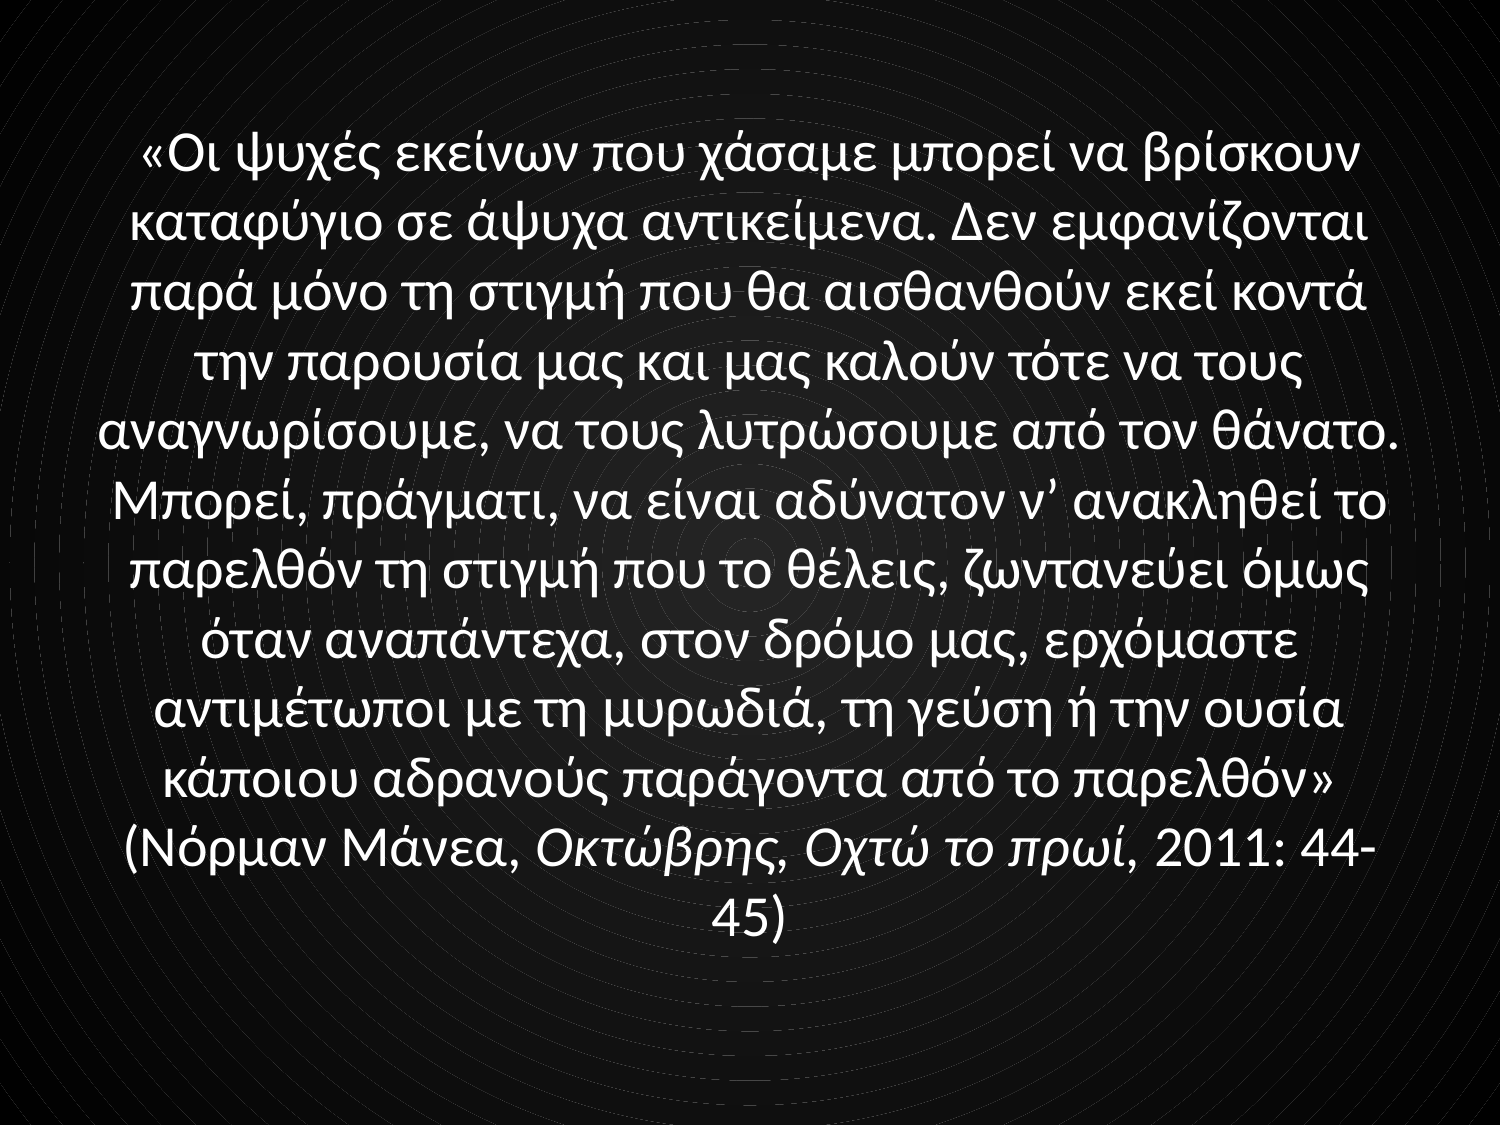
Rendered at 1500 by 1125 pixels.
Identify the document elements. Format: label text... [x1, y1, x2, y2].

title «Οι ψυχές εκείνων που χάσαμε μπορεί να βρίσκουν καταφύγιο σε άψυχα αντικείμενα. Δεν εμφανίζονται παρά μόνο τη στιγμή που θα αισθανθούν εκεί κοντά την παρουσία μας και μας καλούν τότε να τους αναγνωρίσουμε, να τους λυτρώσουμε από τον θάνατο. Μπορεί, πράγματι, να είναι αδύνατον ν’ ανακληθεί το παρελθόν τη στιγμή που το θέλεις, ζωντανεύει όμως όταν αναπάντεχα, στον δρόμο μας, ερχόμαστε αντιμέτωποι με τη μυρωδιά, τη γεύση ή την ουσία κάποιου αδρανούς παράγοντα από το παρελθόν» (Νόρμαν Μάνεα, Οκτώβρης, Οχτώ το πρωί, 2011: 44-45) [75, 90, 1425, 1071]
